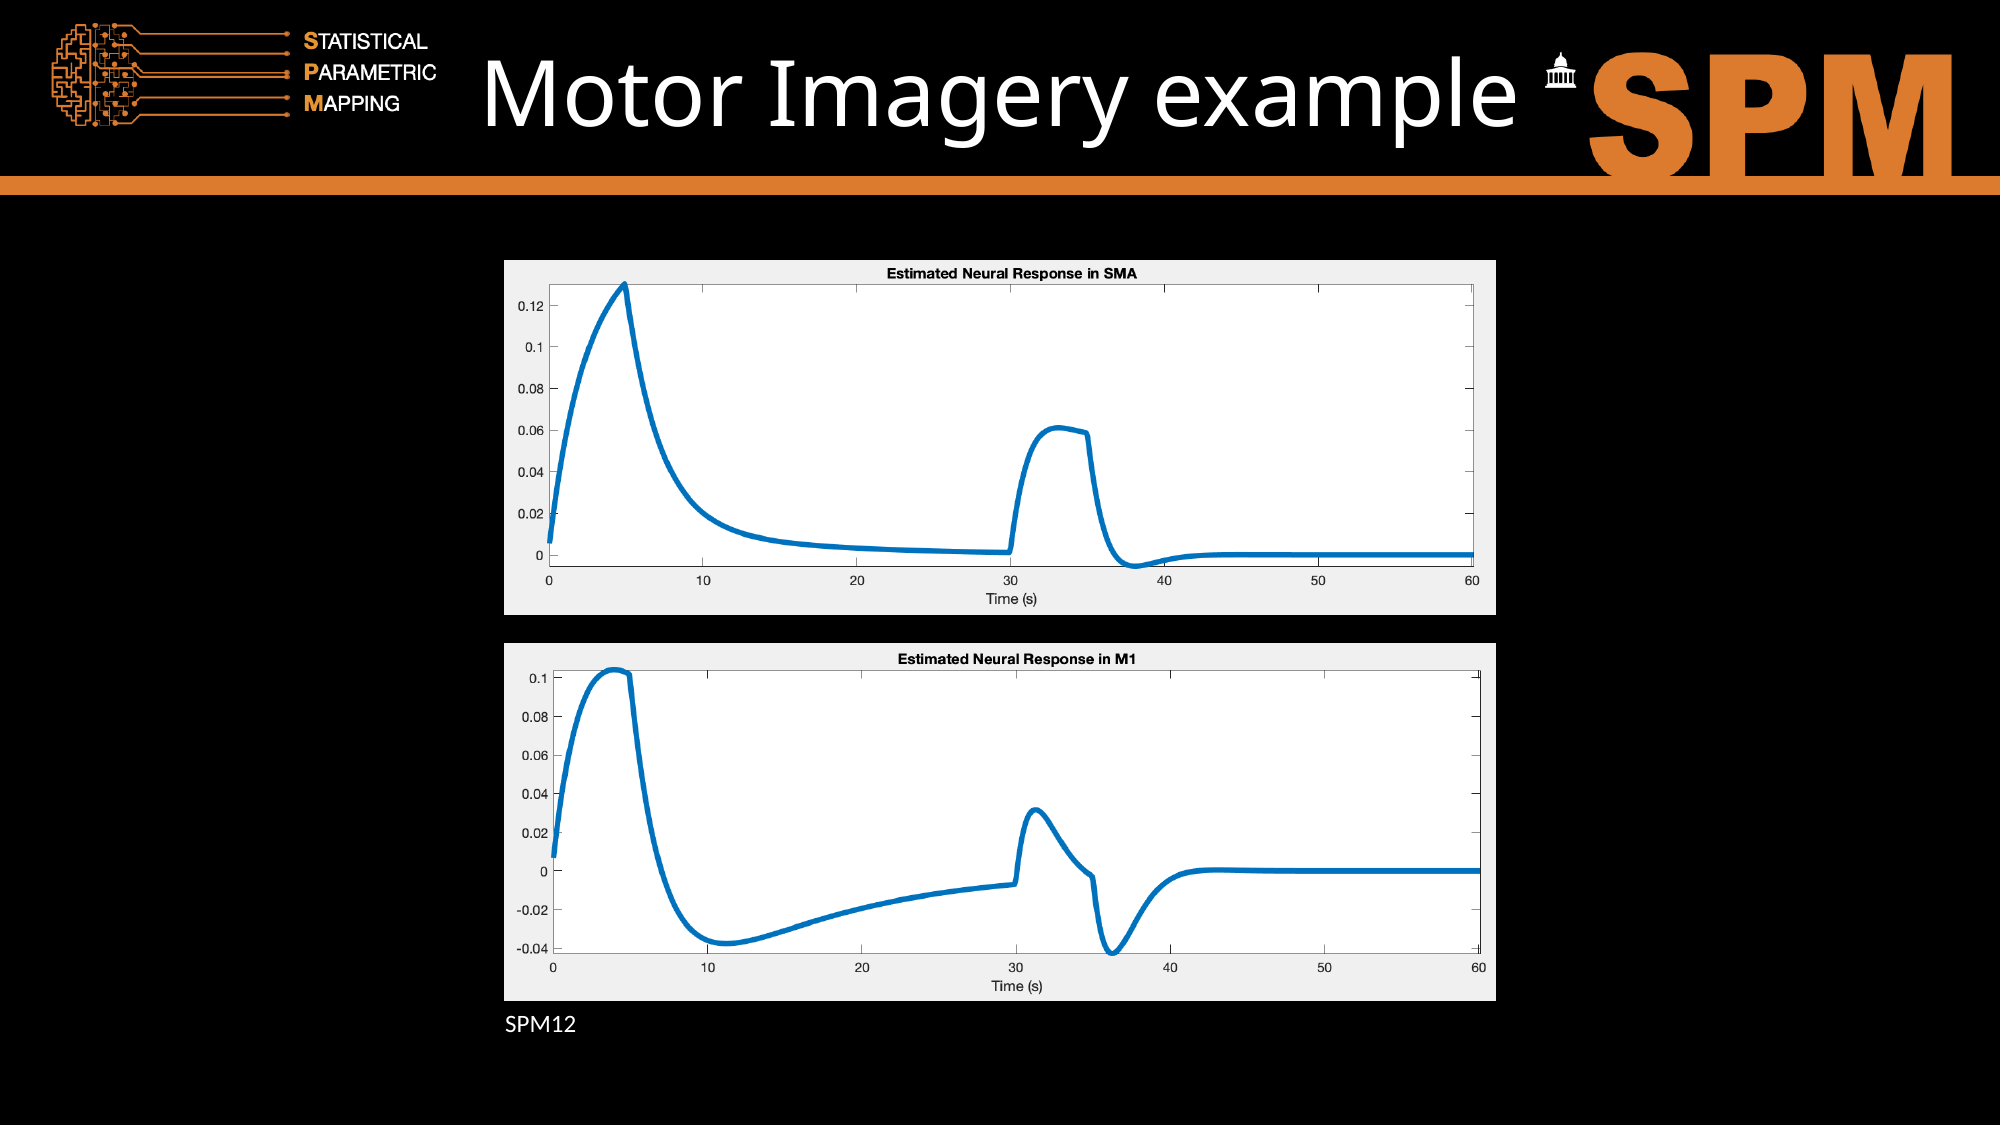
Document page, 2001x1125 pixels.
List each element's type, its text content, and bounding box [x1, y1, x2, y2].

text_box SPM12 [490, 1000, 592, 1046]
picture [0, 0, 2000, 195]
picture [504, 643, 1496, 1001]
picture [504, 260, 1496, 616]
